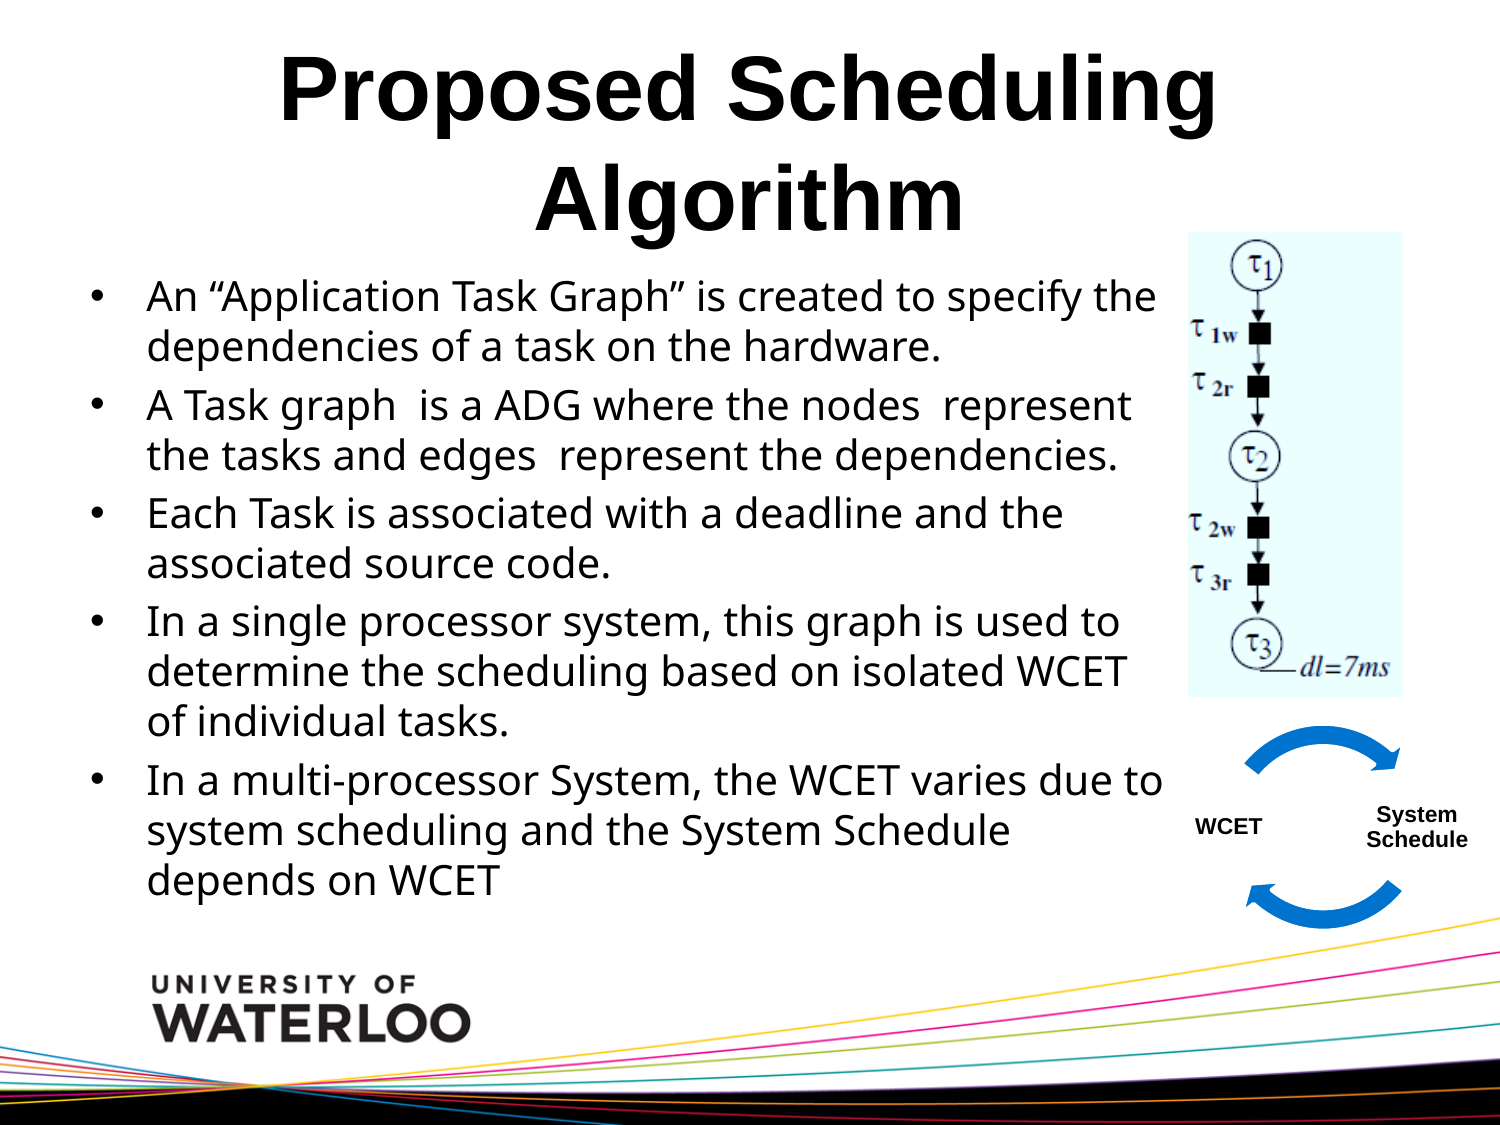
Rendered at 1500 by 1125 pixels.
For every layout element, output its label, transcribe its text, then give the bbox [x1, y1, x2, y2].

picture [0, 0, 1500, 1125]
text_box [1170, 696, 1476, 958]
title Proposed Scheduling Algorithm [75, 45, 1425, 233]
